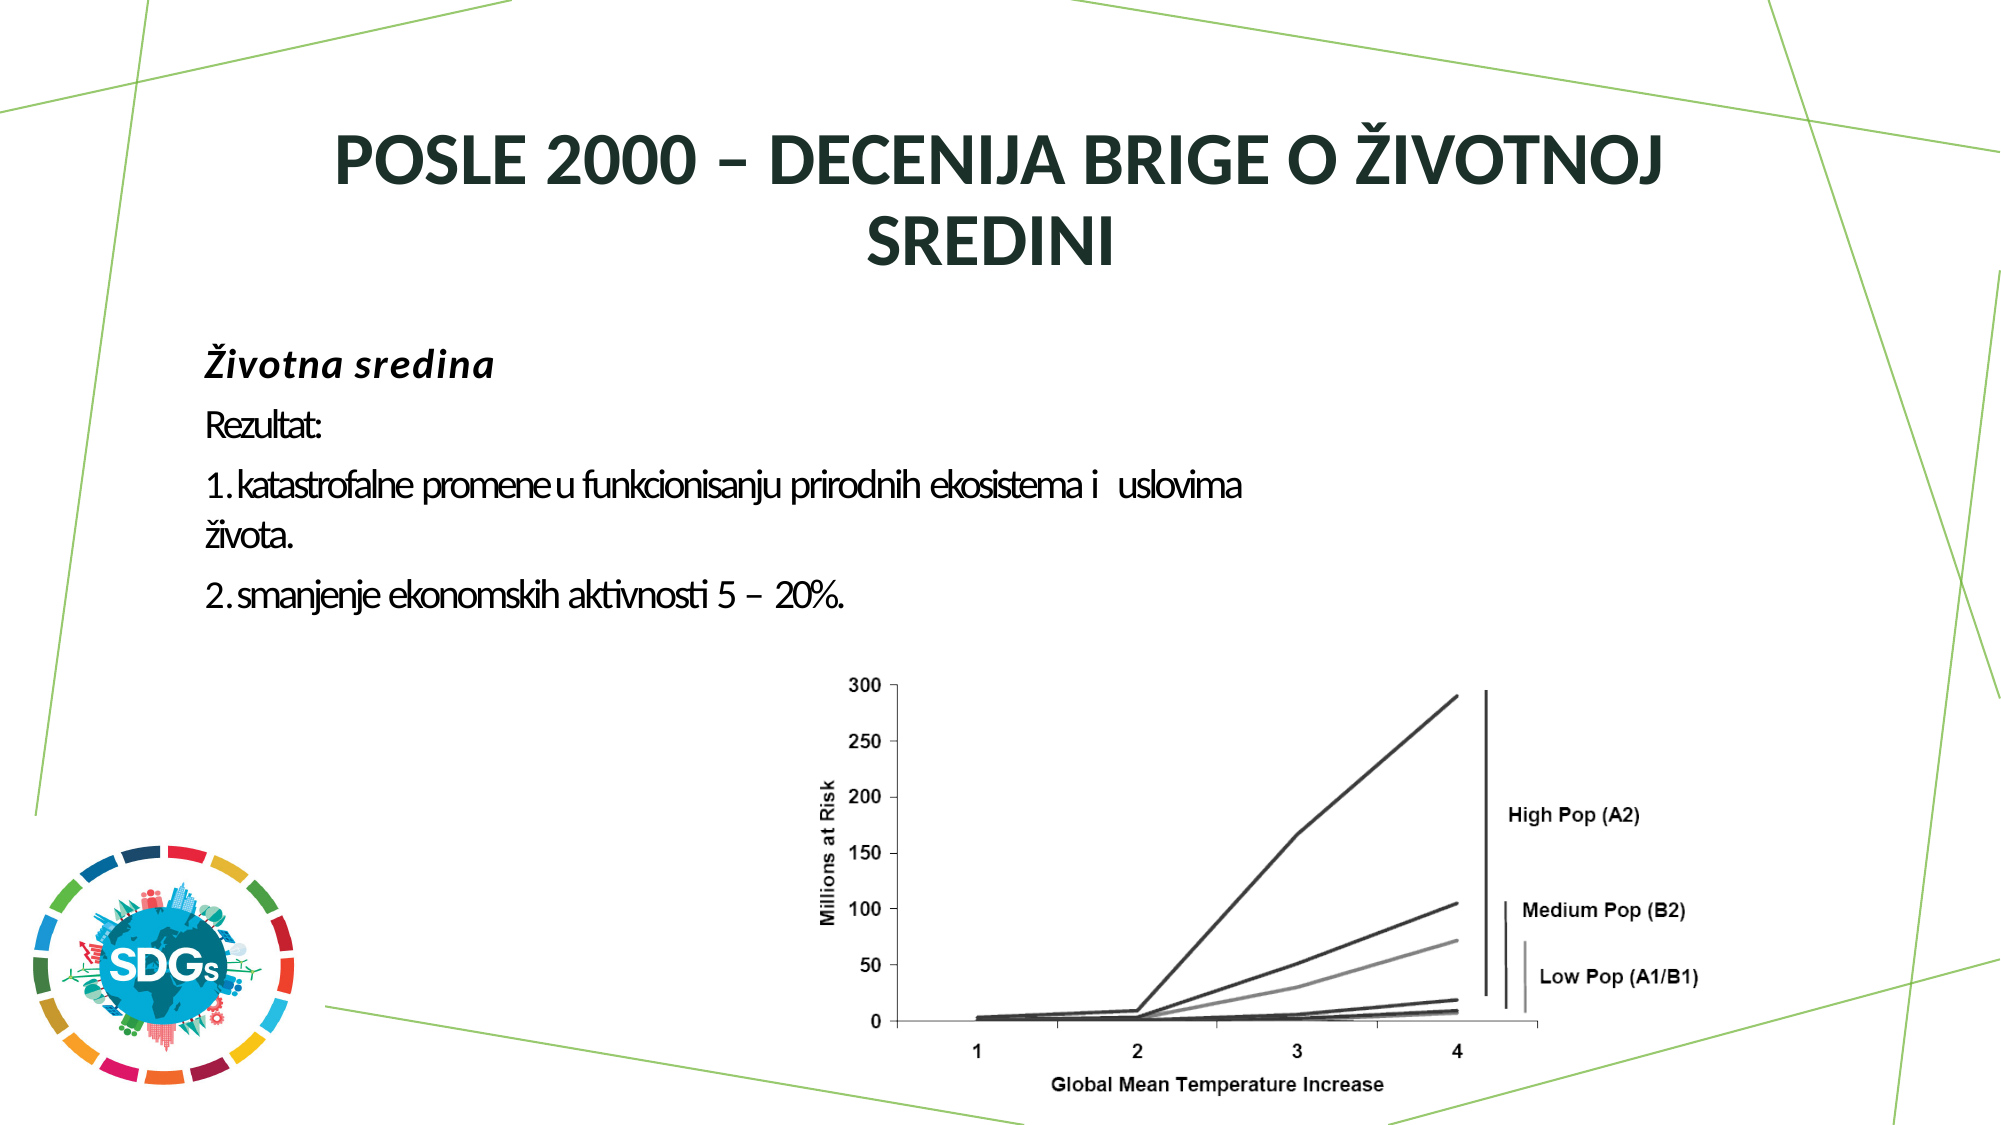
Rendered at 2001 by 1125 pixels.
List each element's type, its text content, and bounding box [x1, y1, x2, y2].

text_box [804, 659, 1709, 1102]
picture [0, 816, 325, 1114]
title Posle 2000 – decenija brige o životnoj sredini [187, 87, 1813, 315]
list Životna sredina Rezultat: katastrofalne promene u funkcionisanju prirodnih ekosistema i uslovima života. smanjenje ekonomskih aktivnosti 5 – 20%. [187, 329, 1813, 990]
